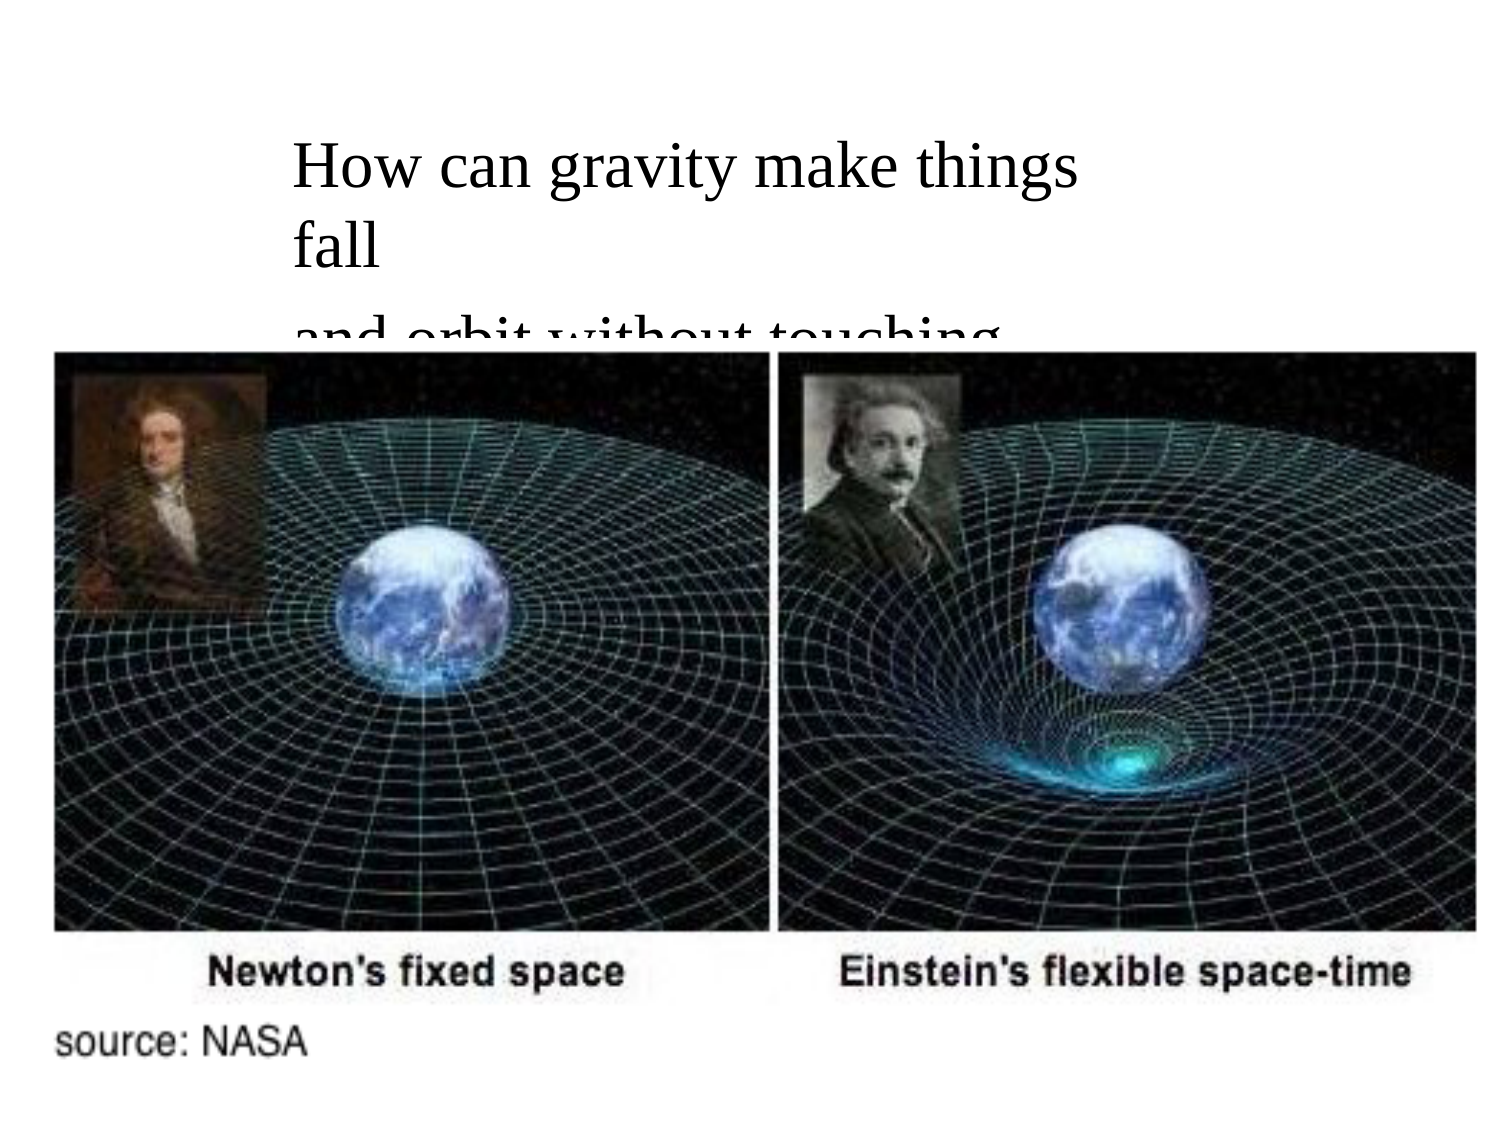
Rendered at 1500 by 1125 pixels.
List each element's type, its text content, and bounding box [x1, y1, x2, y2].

picture [41, 337, 1500, 1081]
text_box How can gravity make things fall and orbit without touching them? [277, 113, 1199, 315]
